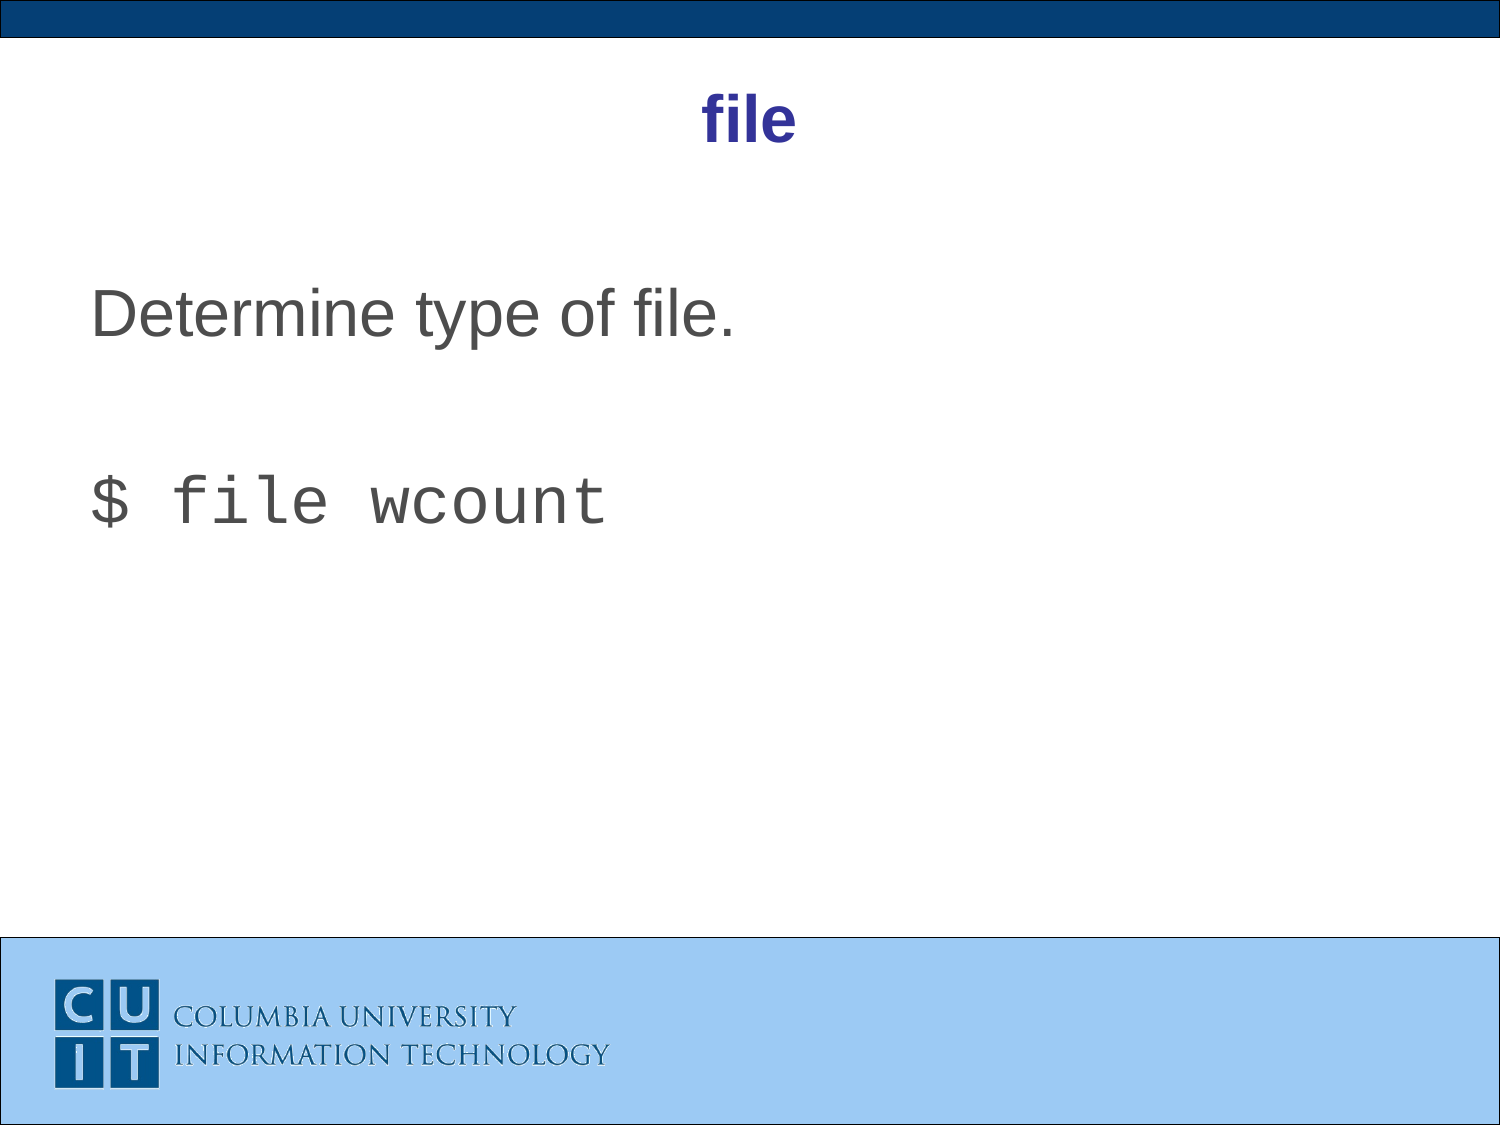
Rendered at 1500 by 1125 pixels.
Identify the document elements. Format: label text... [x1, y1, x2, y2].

title file [74, 44, 1426, 188]
list Determine type of file. $ file wcount [74, 262, 1426, 901]
picture [50, 977, 625, 1090]
